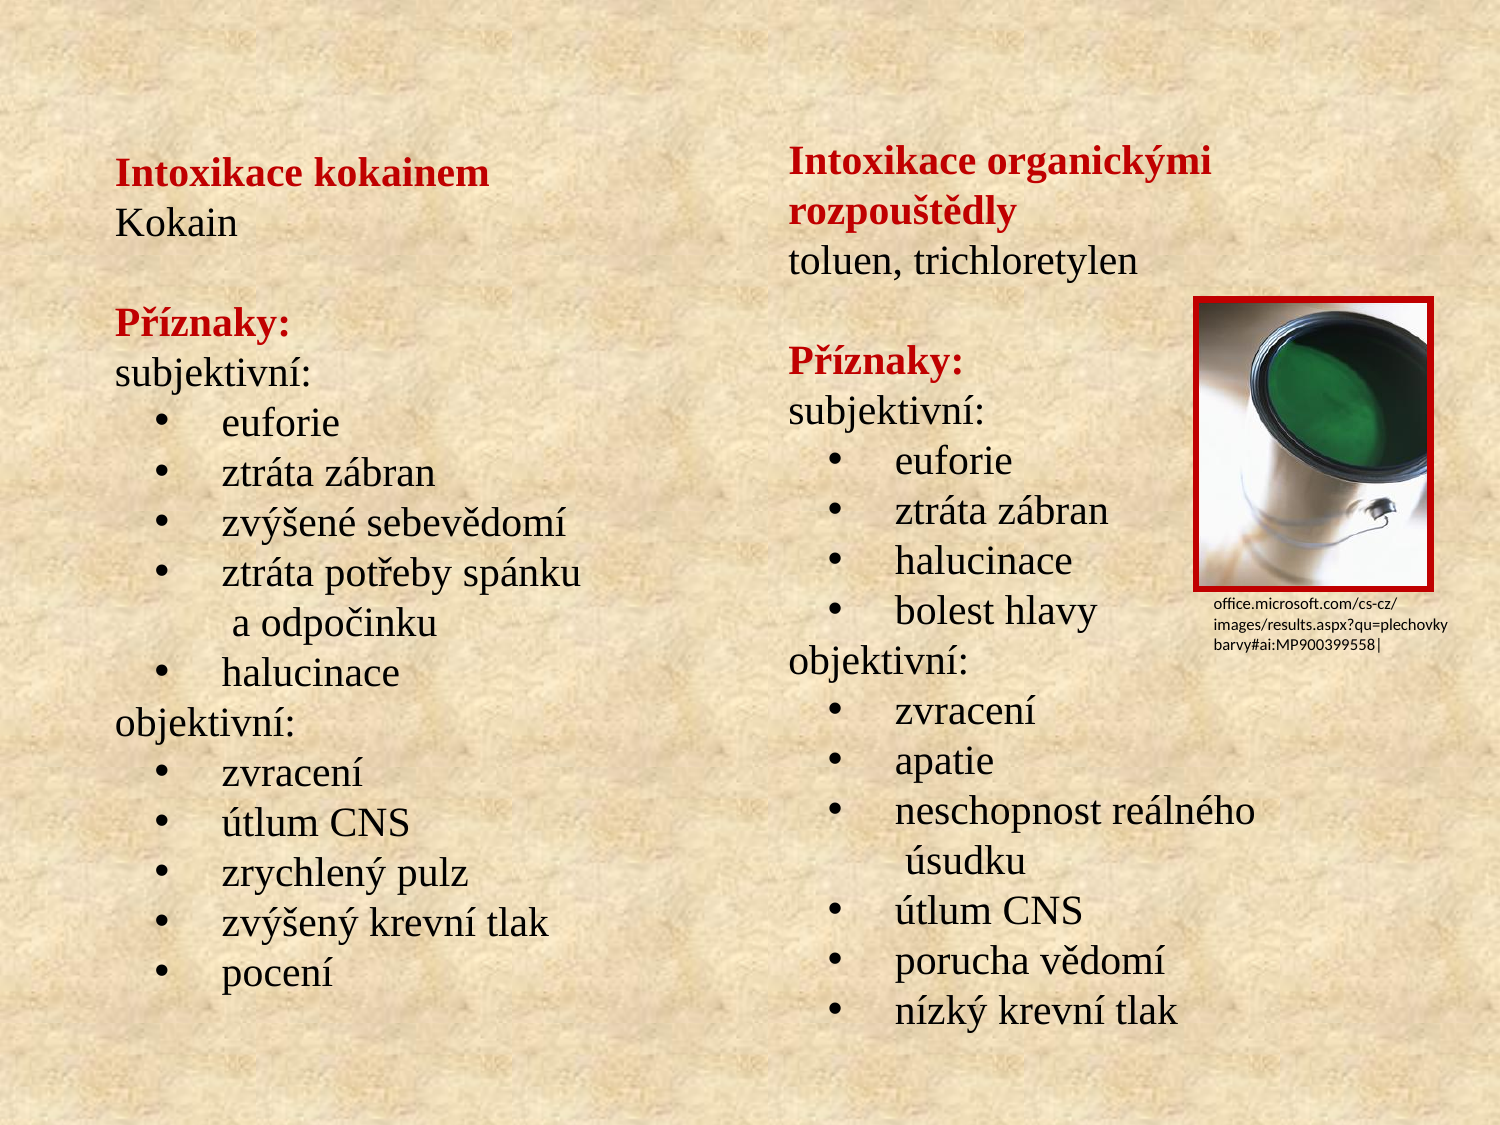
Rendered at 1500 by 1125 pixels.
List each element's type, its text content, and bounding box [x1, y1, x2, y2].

text_box office.microsoft.com/cs-cz/images/results.aspx?qu=plechovky barvy#ai:MP900399558| [1198, 586, 1468, 661]
text_box Intoxikace kokainem Kokain Příznaky: subjektivní: euforie ztráta zábran zvýšené sebevědomí ztráta potřeby spánku a odpočinku halucinace objektivní: zvracení útlum CNS zrychlený pulz zvýšený krevní tlak pocení [100, 137, 715, 1003]
text_box Intoxikace organickými rozpouštědly toluen, trichloretylen Příznaky: subjektivní: euforie ztráta zábran halucinace bolest hlavy objektivní: zvracení apatie neschopnost reálného úsudku útlum CNS porucha vědomí nízký krevní tlak [773, 125, 1388, 1041]
picture [0, 0, 1500, 1125]
